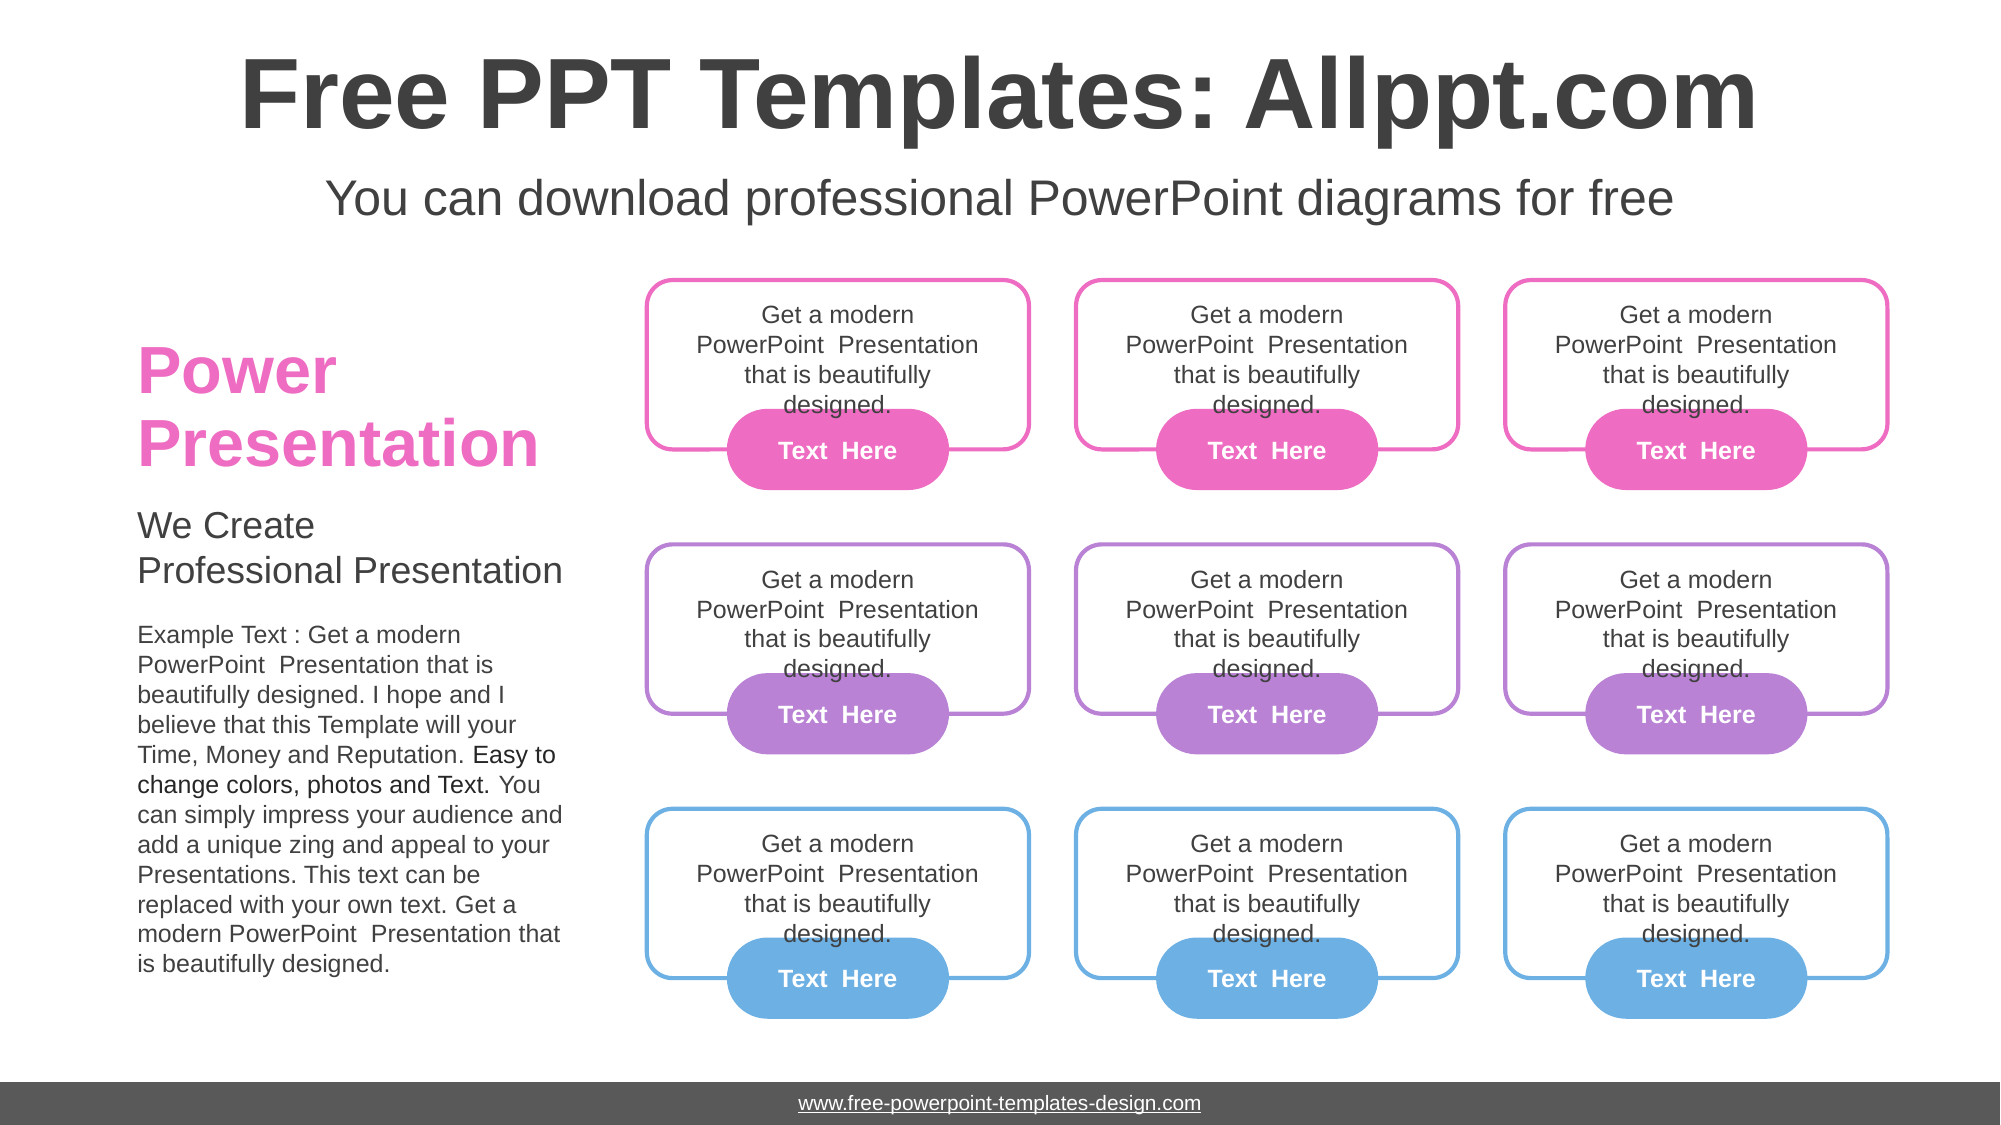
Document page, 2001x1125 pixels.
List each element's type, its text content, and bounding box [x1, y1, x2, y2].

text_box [646, 280, 1030, 491]
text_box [1505, 544, 1888, 755]
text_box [646, 808, 1030, 1019]
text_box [646, 544, 1030, 755]
list You can download professional PowerPoint diagrams for free [0, 164, 2000, 234]
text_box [1505, 808, 1888, 1019]
text_box www.free-powerpoint-templates-design.com [0, 1082, 2000, 1123]
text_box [1076, 808, 1459, 1019]
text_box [1076, 280, 1459, 491]
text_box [1505, 280, 1888, 491]
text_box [125, 333, 600, 990]
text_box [1076, 544, 1459, 755]
title Free PPT Templates: Allppt.com [0, 32, 2000, 161]
